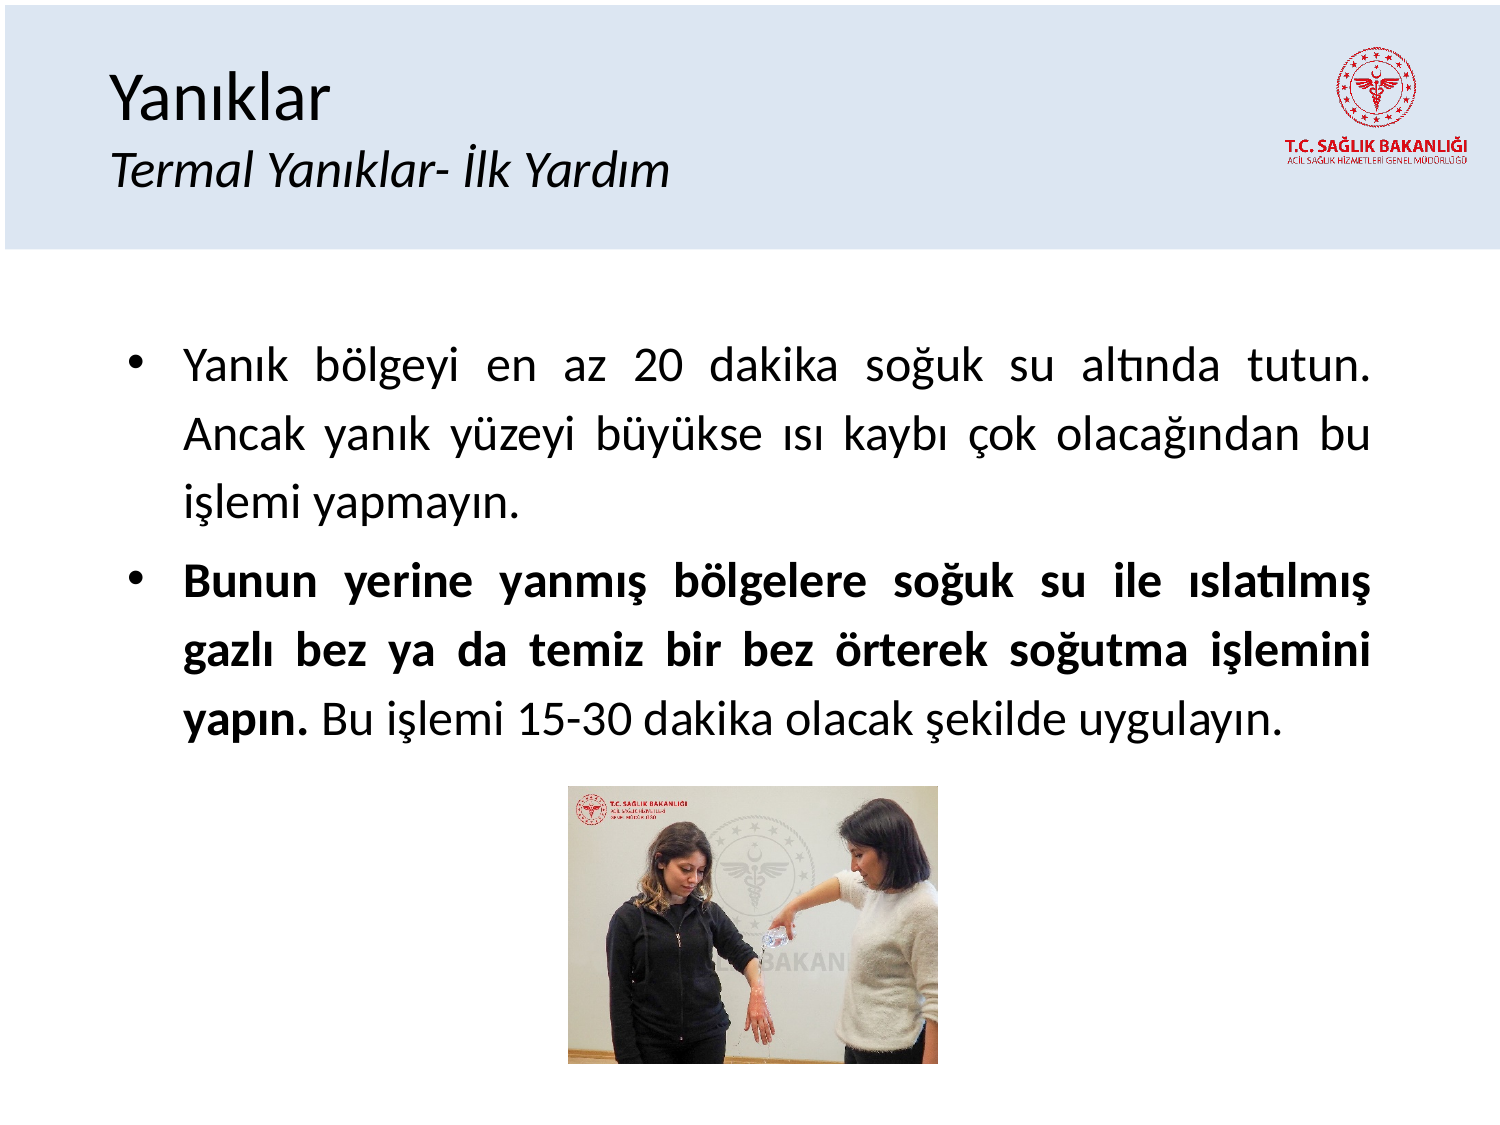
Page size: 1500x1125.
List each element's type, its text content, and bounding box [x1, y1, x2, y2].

picture [1285, 47, 1467, 166]
picture [568, 786, 939, 1064]
title Yanıklar Termal Yanıklar- İlk Yardım [94, 42, 1306, 206]
text_box [3, 3, 1500, 252]
list Yanık bölgeyi en az 20 dakika soğuk su altında tutun. Ancak yanık yüzeyi büyükse ısı kaybı çok olacağından bu işlemi yapmayın. Bunun yerine yanmış bölgelere soğuk su ile ıslatılmış gazlı bez ya da temiz bir bez örterek soğutma işlemini yapın. Bu işlemi 15-30 dakika olacak şekilde uygulayın. [112, 314, 1388, 988]
